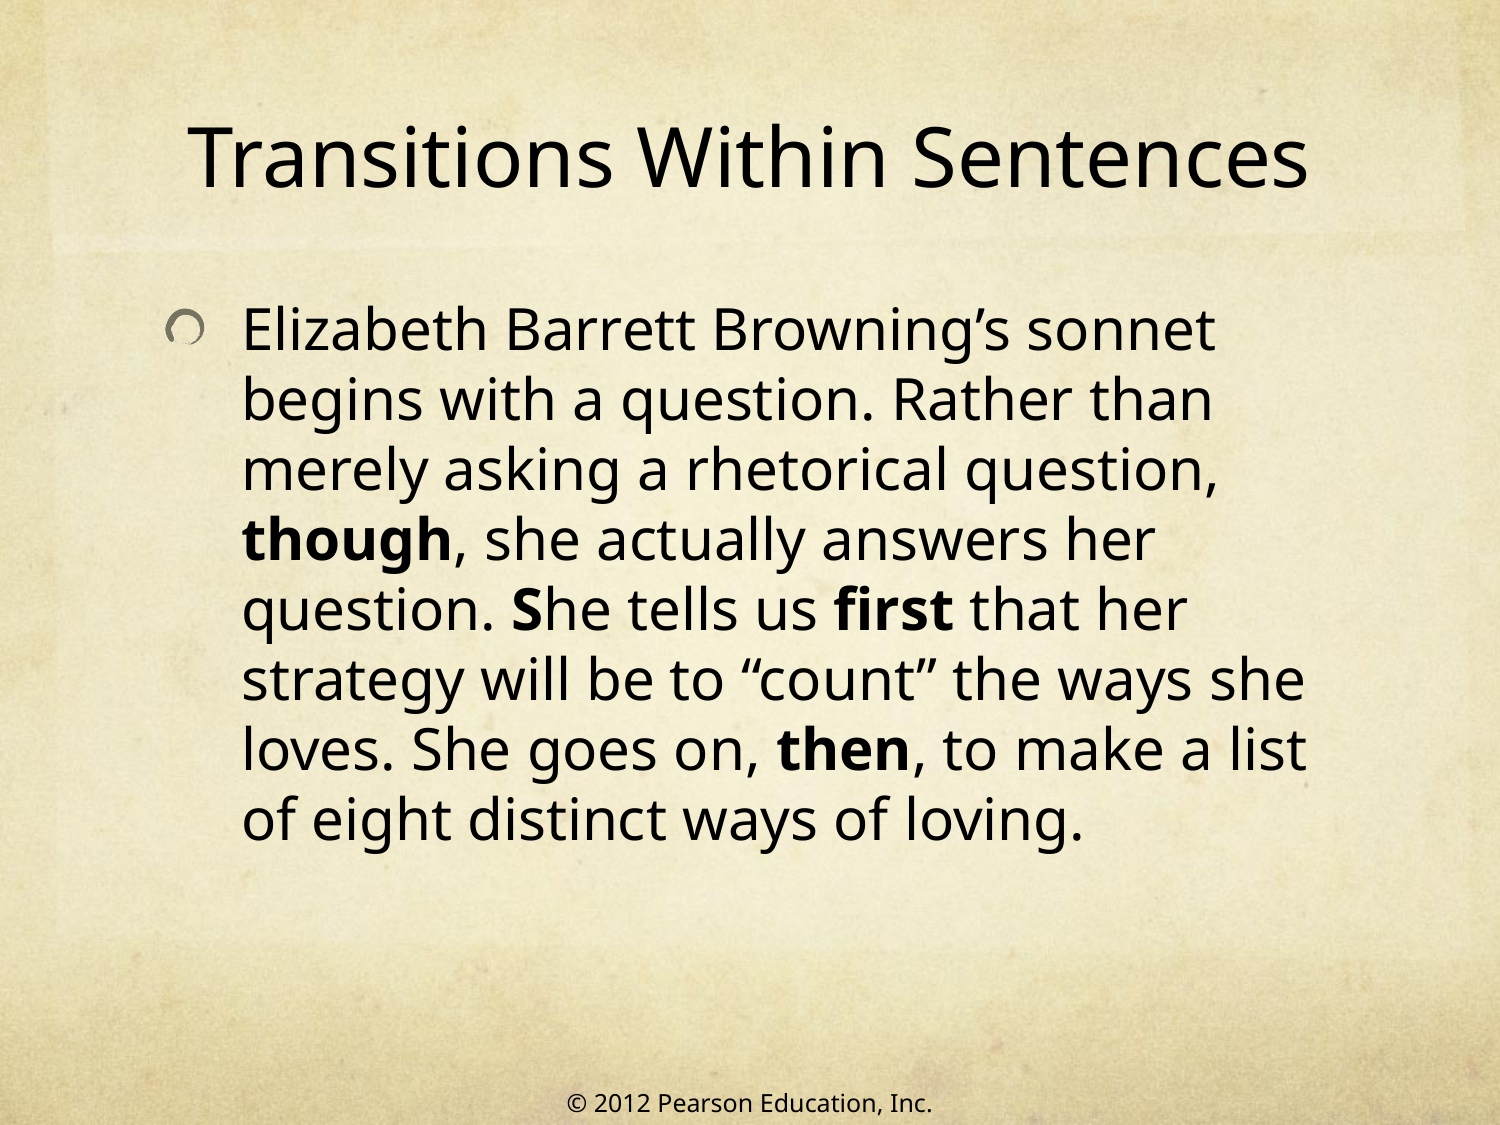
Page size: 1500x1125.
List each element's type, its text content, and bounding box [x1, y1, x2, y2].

picture [0, 0, 1500, 1125]
list Elizabeth Barrett Browning’s sonnet begins with a question. Rather than merely asking a rhetorical question, though, she actually answers her question. She tells us first that her strategy will be to “count” the ways she loves. She goes on, then, to make a list of eight distinct ways of loving. [149, 284, 1350, 951]
title Transitions Within Sentences [149, 82, 1350, 226]
text_box © 2012 Pearson Education, Inc. [425, 1079, 1075, 1125]
